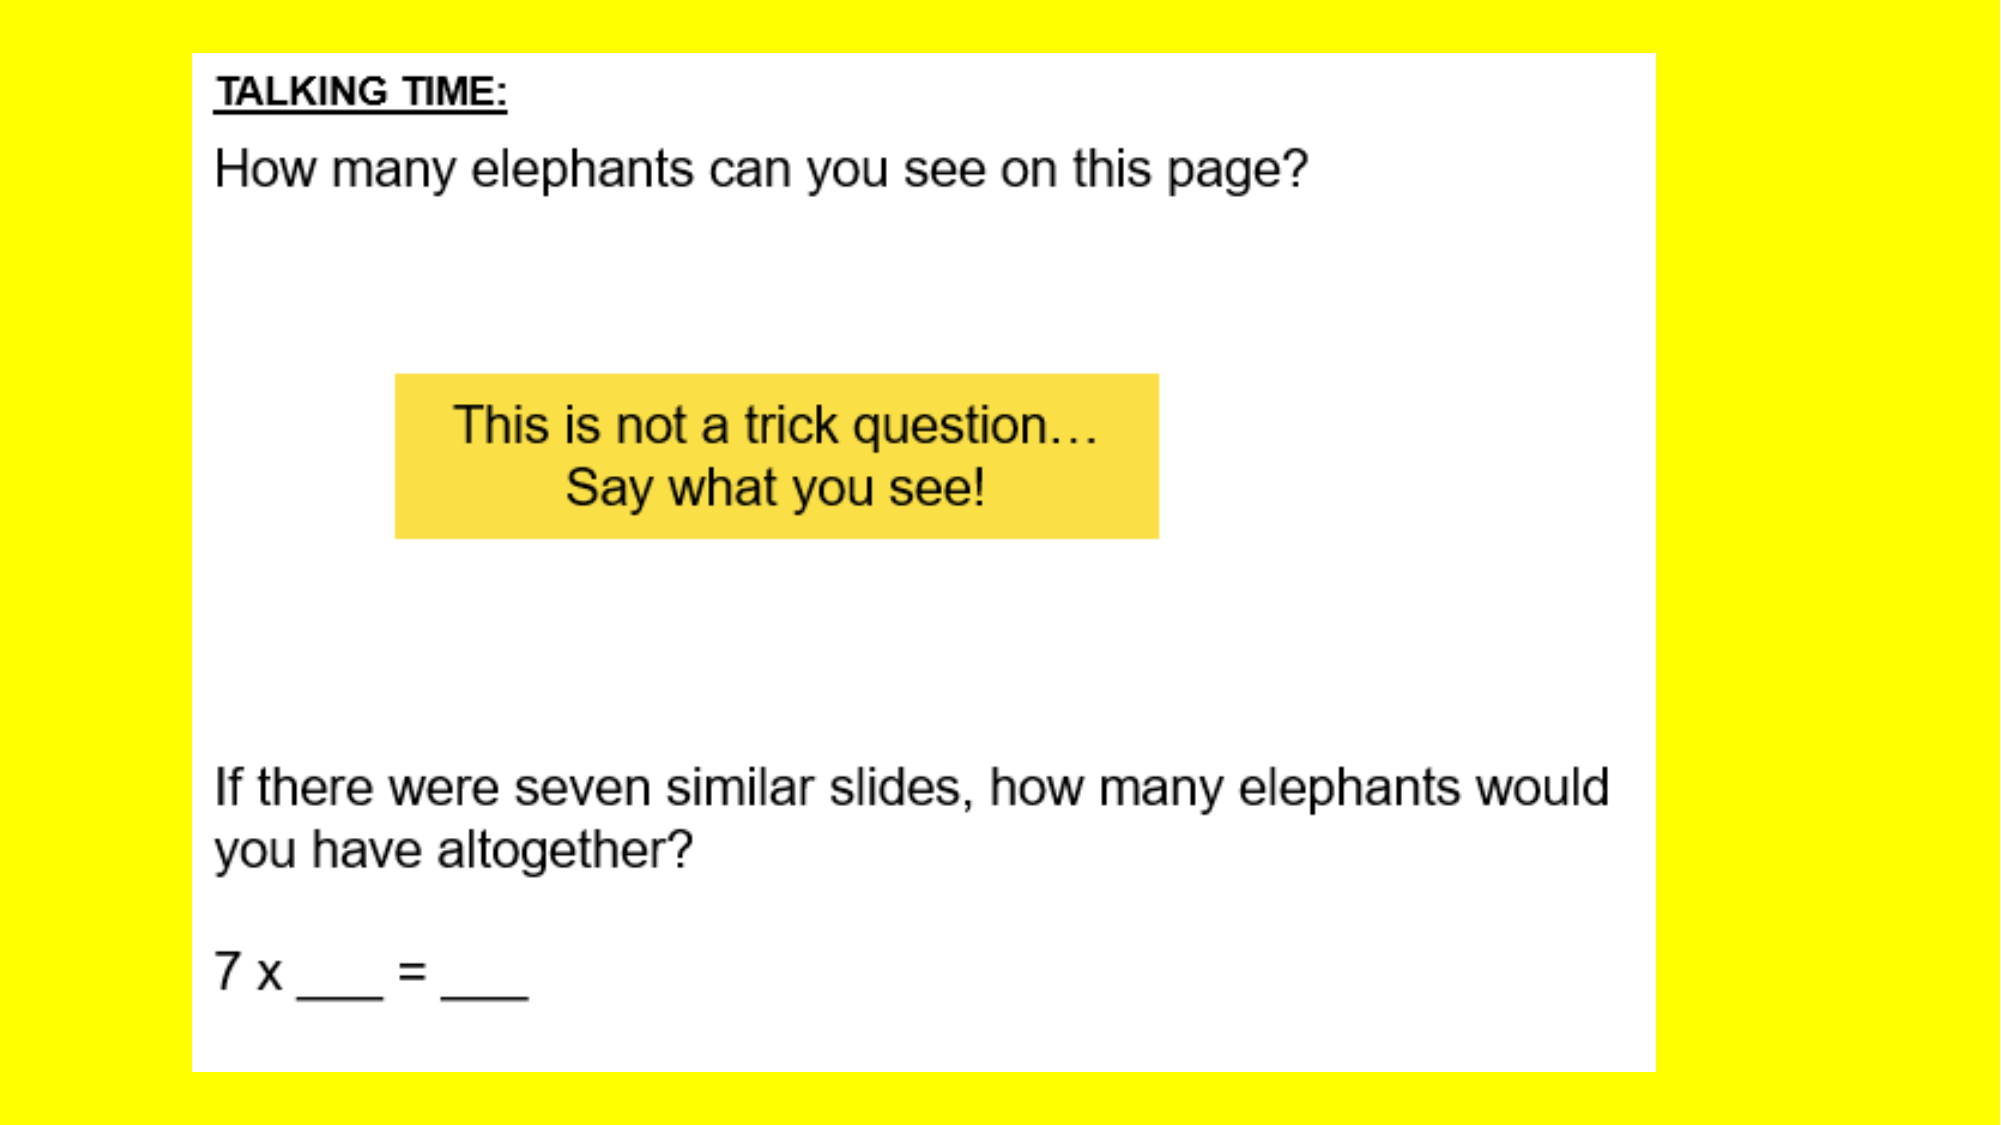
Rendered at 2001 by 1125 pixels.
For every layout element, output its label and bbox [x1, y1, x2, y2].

picture [192, 53, 1656, 1072]
